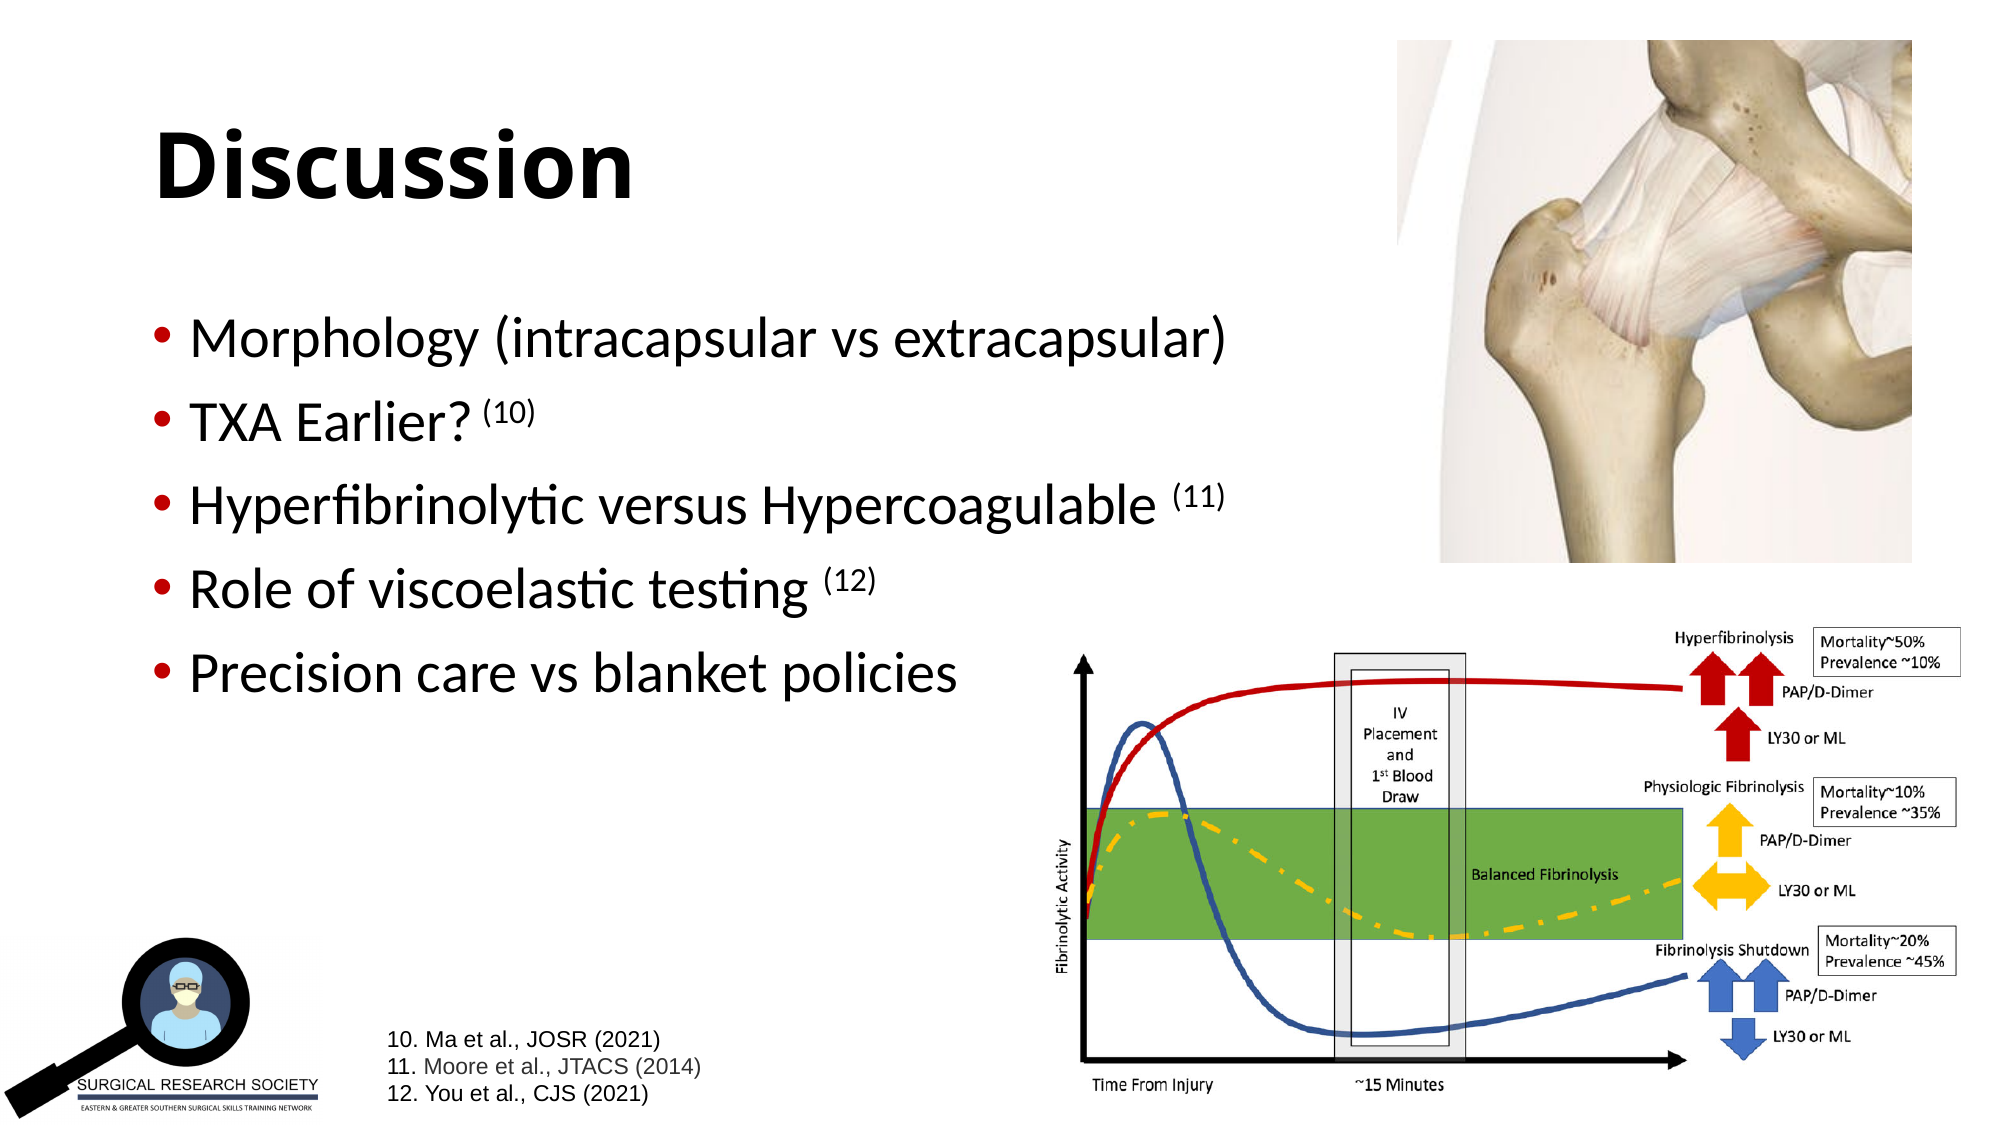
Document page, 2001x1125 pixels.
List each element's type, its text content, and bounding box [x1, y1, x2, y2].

picture [0, 936, 323, 1125]
title Discussion [137, 59, 1397, 278]
picture [1047, 603, 2000, 1114]
list Morphology (intracapsular vs extracapsular) TXA Earlier? (10) Hyperfibrinolytic versus Hypercoagulable (11) Role of viscoelastic testing (12) Precision care vs blanket policies [137, 299, 1863, 1014]
text_box 10. Ma et al., JOSR (2021) 11. Moore et al., JTACS (2014) 12. You et al., CJS (2021) [372, 1016, 1047, 1114]
picture [1397, 40, 1912, 563]
